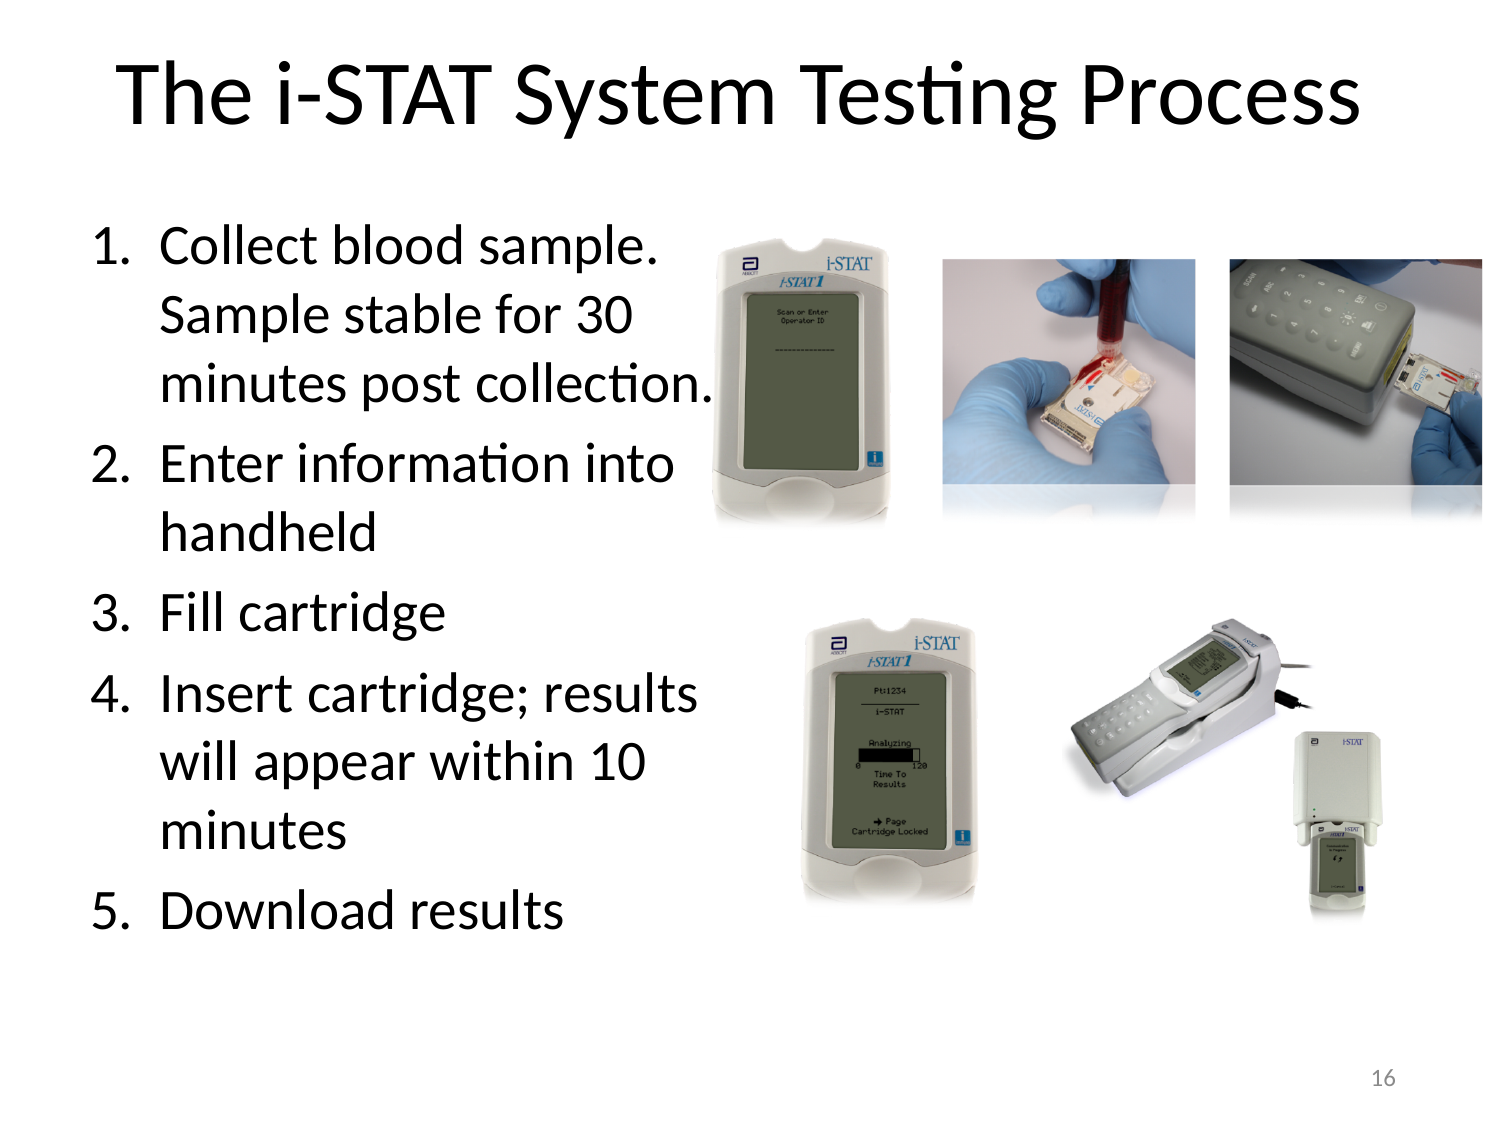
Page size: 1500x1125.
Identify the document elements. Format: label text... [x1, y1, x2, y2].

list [699, 228, 905, 538]
picture [924, 253, 1500, 538]
picture [737, 612, 1051, 922]
title The i-STAT System Testing Process [75, 12, 1425, 163]
picture [1062, 612, 1401, 946]
slide_number 16 [1348, 1051, 1412, 1102]
list Collect blood sample. Sample stable for 30 minutes post collection. Enter information into handheld Fill cartridge Insert cartridge; results will appear within 10 minutes Download results [75, 200, 738, 963]
